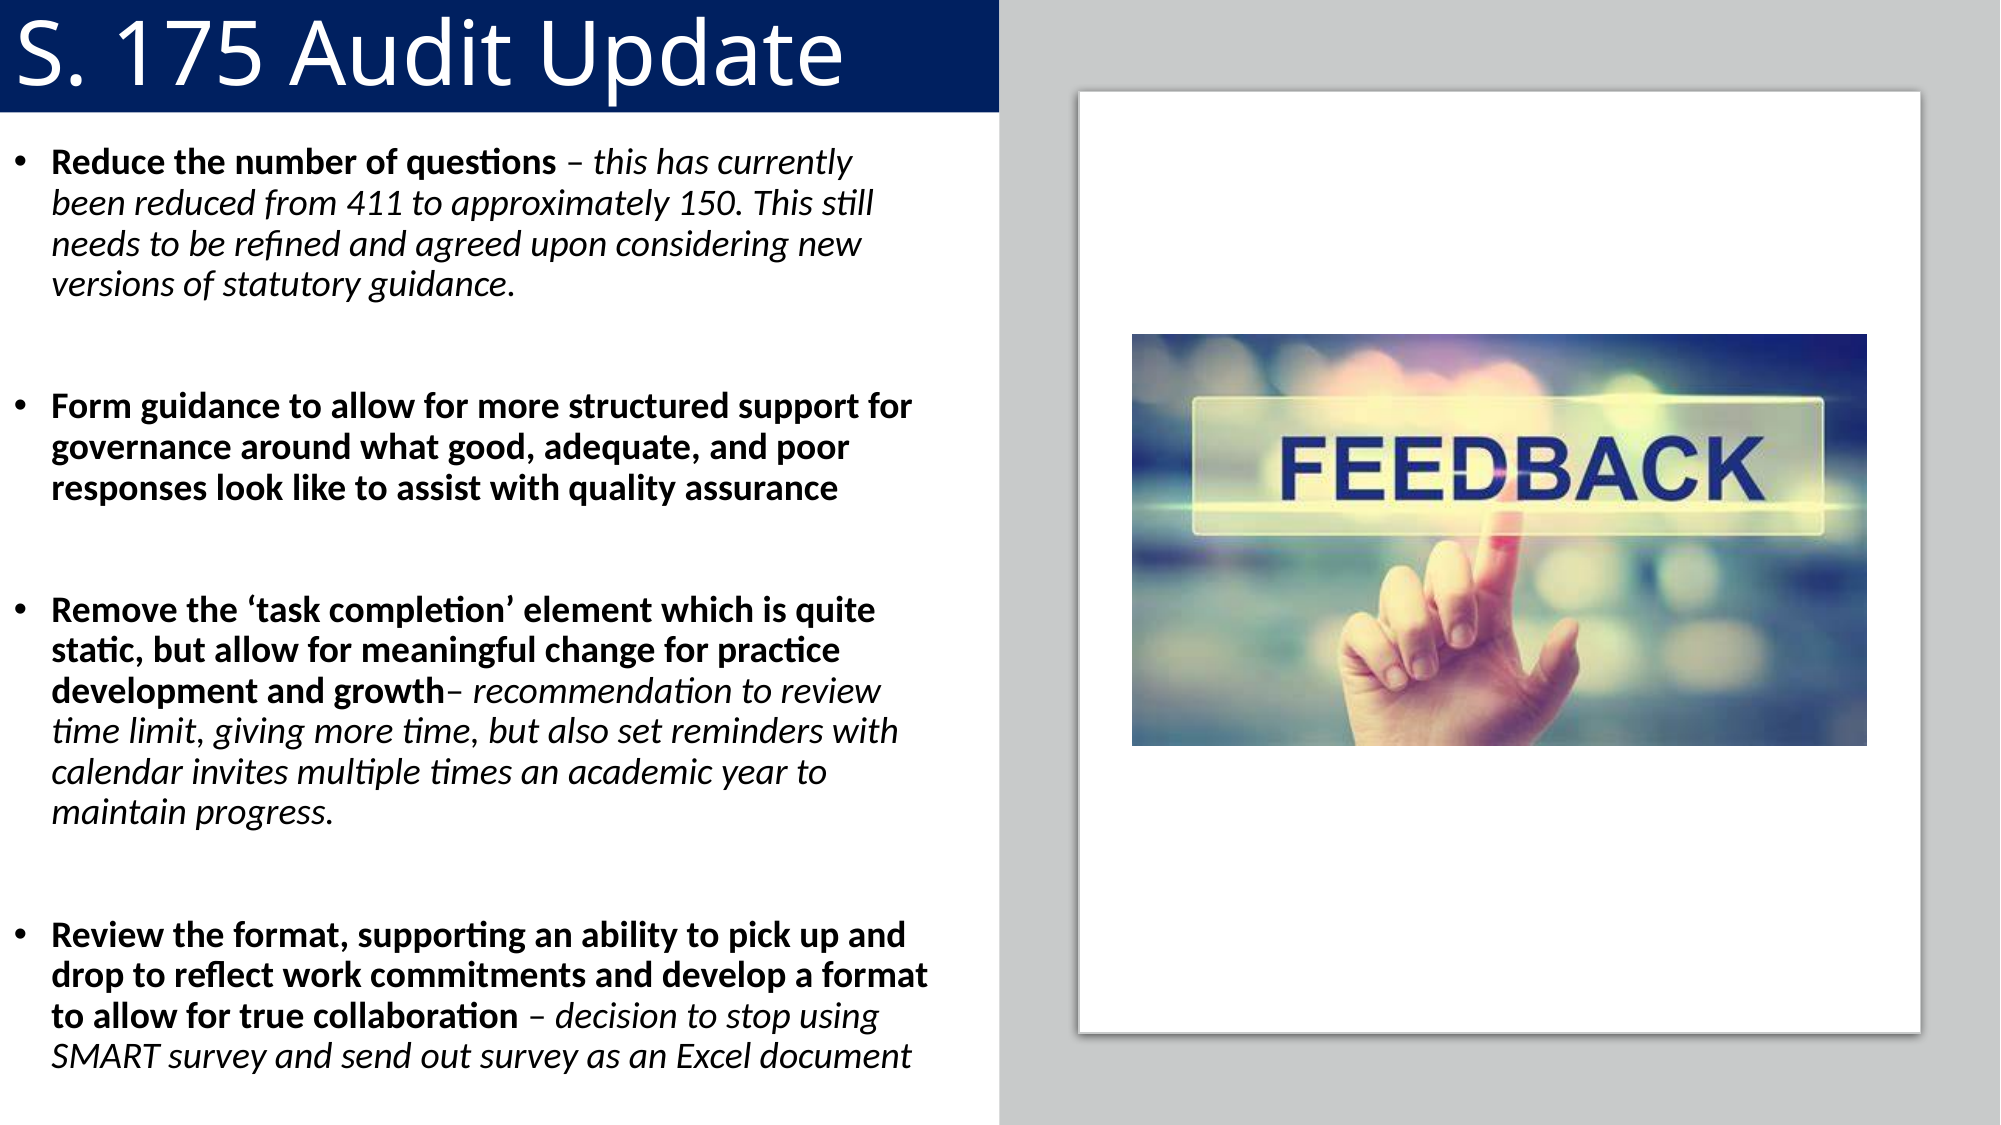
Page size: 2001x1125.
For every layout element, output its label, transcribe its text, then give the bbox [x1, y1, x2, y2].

text_box [998, 0, 2000, 1125]
picture [1132, 334, 1867, 746]
title S. 175 Audit Update [0, 0, 998, 113]
list Reduce the number of questions – this has currently been reduced from 411 to approximately 150. This still needs to be refined and agreed upon considering new versions of statutory guidance. Form guidance to allow for more structured support for governance around what good, adequate, and poor responses look like to assist with quality assurance Remove the ‘task completion’ element which is quite static, but allow for meaningful change for practice development and growth– recommendation to review time limit, giving more time, but also set reminders with calendar invites multiple times an academic year to maintain progress. Review the format, supporting an ability to pick up and drop to reflect work commitments and develop a format to allow for true collaboration – decision to stop using SMART survey and send out survey as an Excel document [0, 135, 946, 972]
text_box [1078, 90, 1922, 1034]
